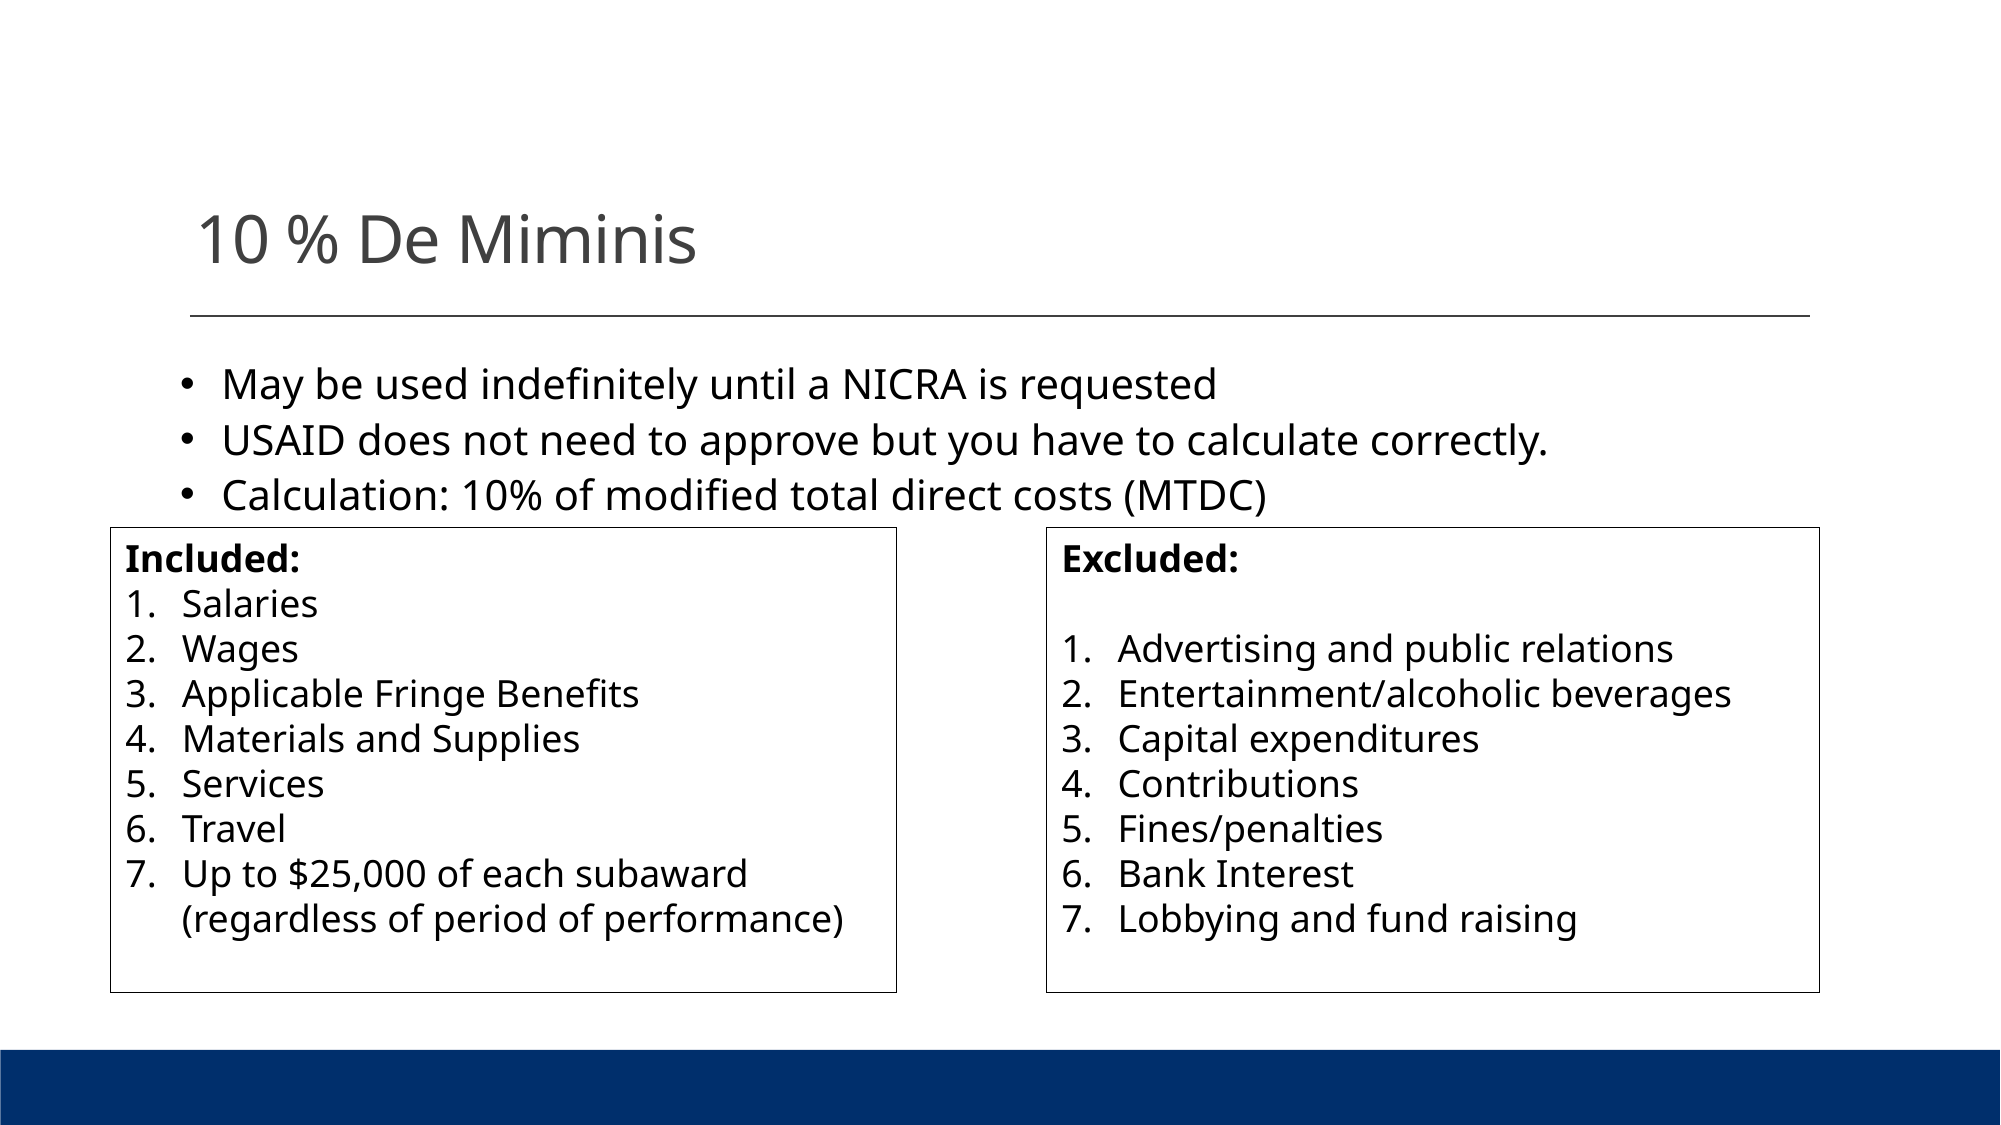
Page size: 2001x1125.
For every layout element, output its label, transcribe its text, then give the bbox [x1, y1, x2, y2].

title 10 % De Miminis [180, 47, 1830, 285]
list May be used indefinitely until a NICRA is requested USAID does not need to approve but you have to calculate correctly. Calculation: 10% of modified total direct costs (MTDC) [180, 345, 1830, 584]
text_box Included: Salaries Wages Applicable Fringe Benefits Materials and Supplies Services Travel Up to $25,000 of each subaward (regardless of period of performance) [110, 527, 897, 993]
text_box Excluded: Advertising and public relations Entertainment/alcoholic beverages Capital expenditures Contributions Fines/penalties Bank Interest Lobbying and fund raising [1046, 527, 1820, 993]
